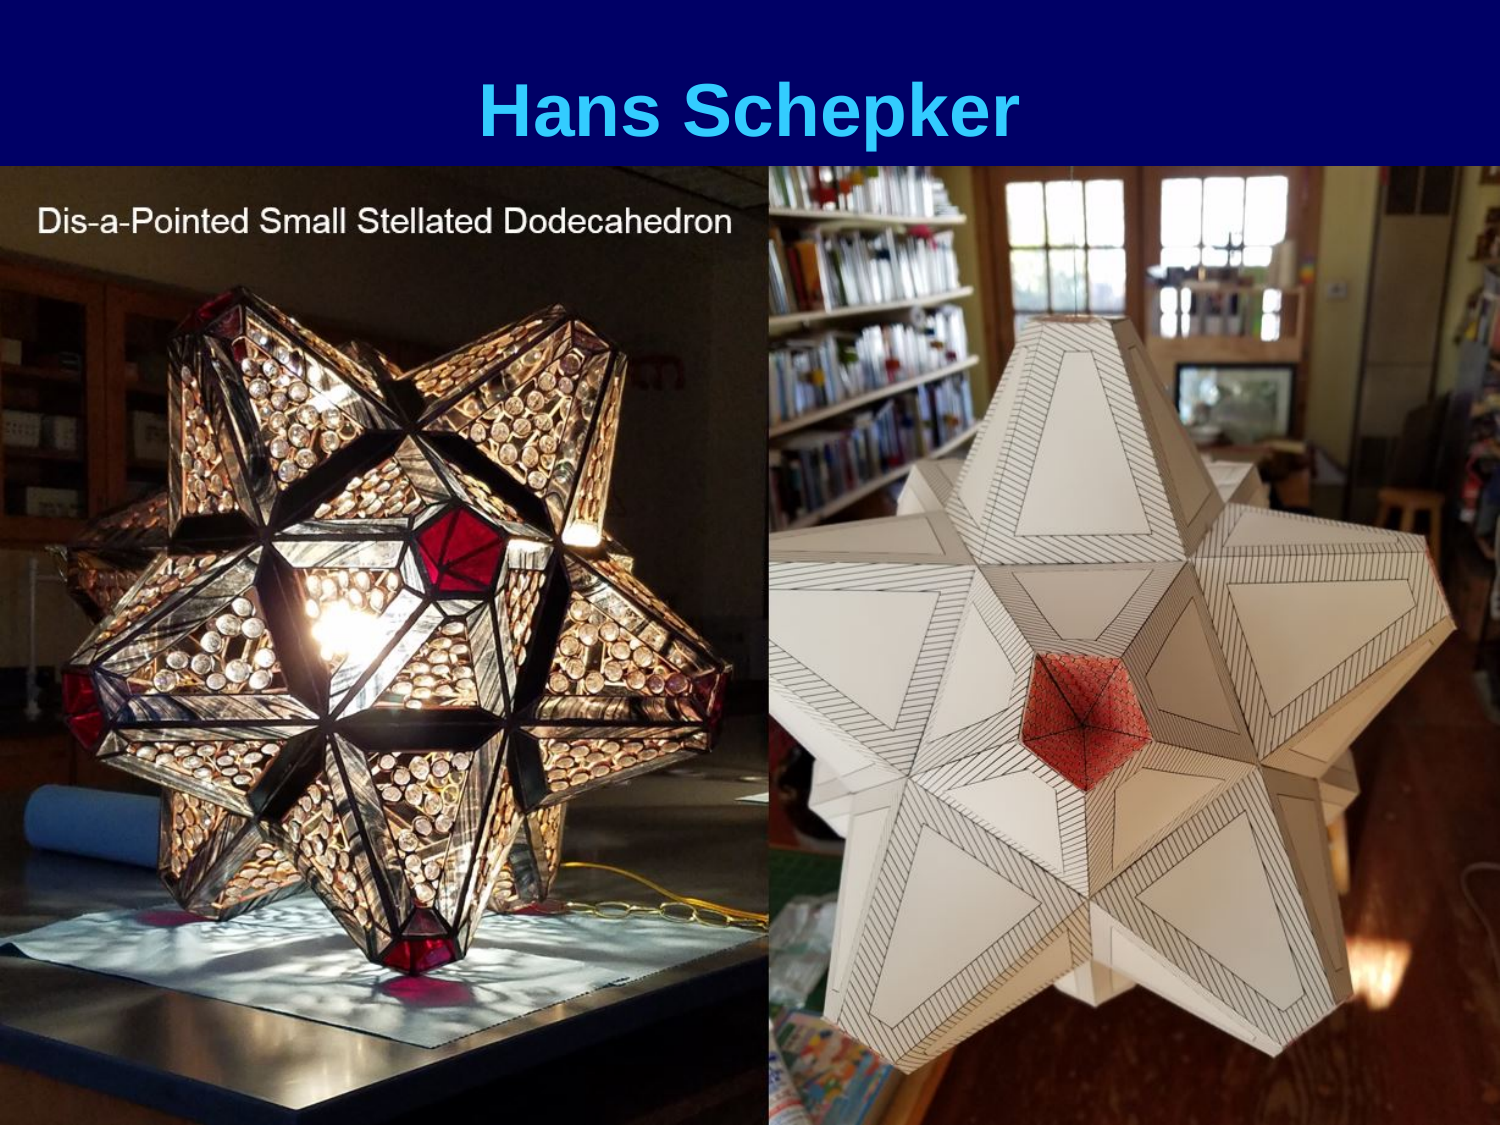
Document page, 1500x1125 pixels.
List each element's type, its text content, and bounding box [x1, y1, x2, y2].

title Hans Schepker [0, 50, 1500, 163]
picture [0, 166, 1500, 1125]
